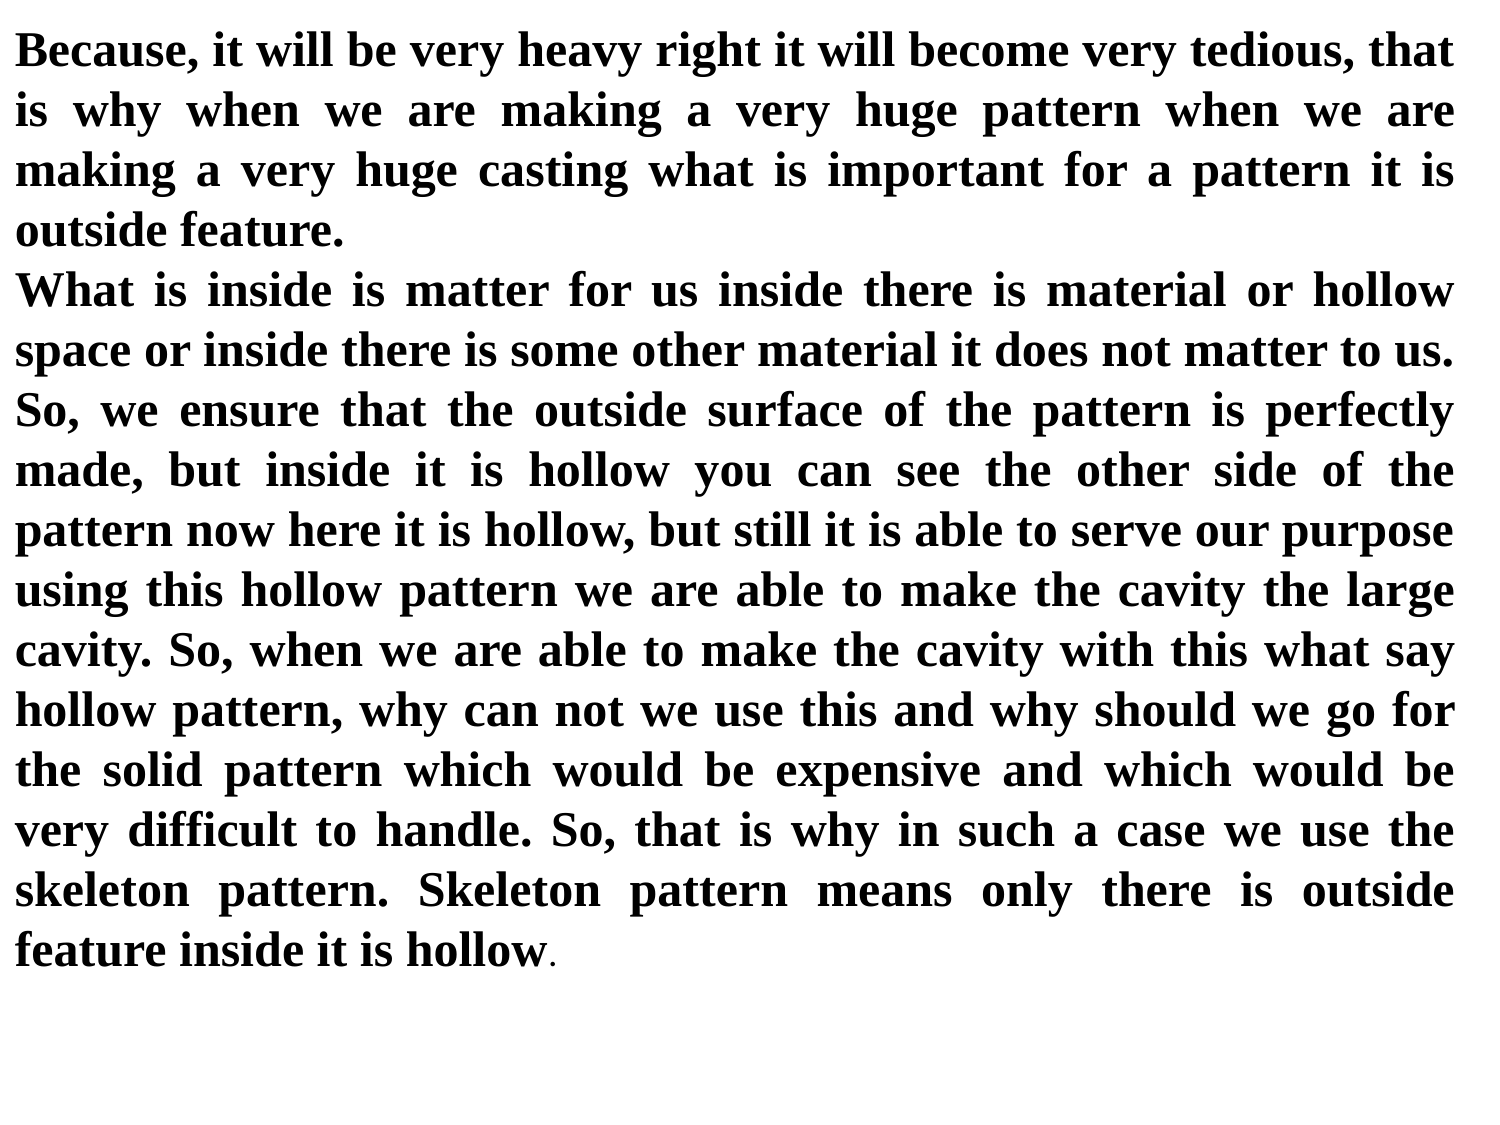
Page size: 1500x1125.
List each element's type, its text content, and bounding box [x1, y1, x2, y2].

text_box Because, it will be very heavy right it will become very tedious, that is why when we are making a very huge pattern when we are making a very huge casting what is important for a pattern it is outside feature. What is inside is matter for us inside there is material or hollow space or inside there is some other material it does not matter to us. So, we ensure that the outside surface of the pattern is perfectly made, but inside it is hollow you can see the other side of the pattern now here it is hollow, but still it is able to serve our purpose using this hollow pattern we are able to make the cavity the large cavity. So, when we are able to make the cavity with this what say hollow pattern, why can not we use this and why should we go for the solid pattern which would be expensive and which would be very difficult to handle. So, that is why in such a case we use the skeleton pattern. Skeleton pattern means only there is outside feature inside it is hollow. [0, 9, 1471, 985]
